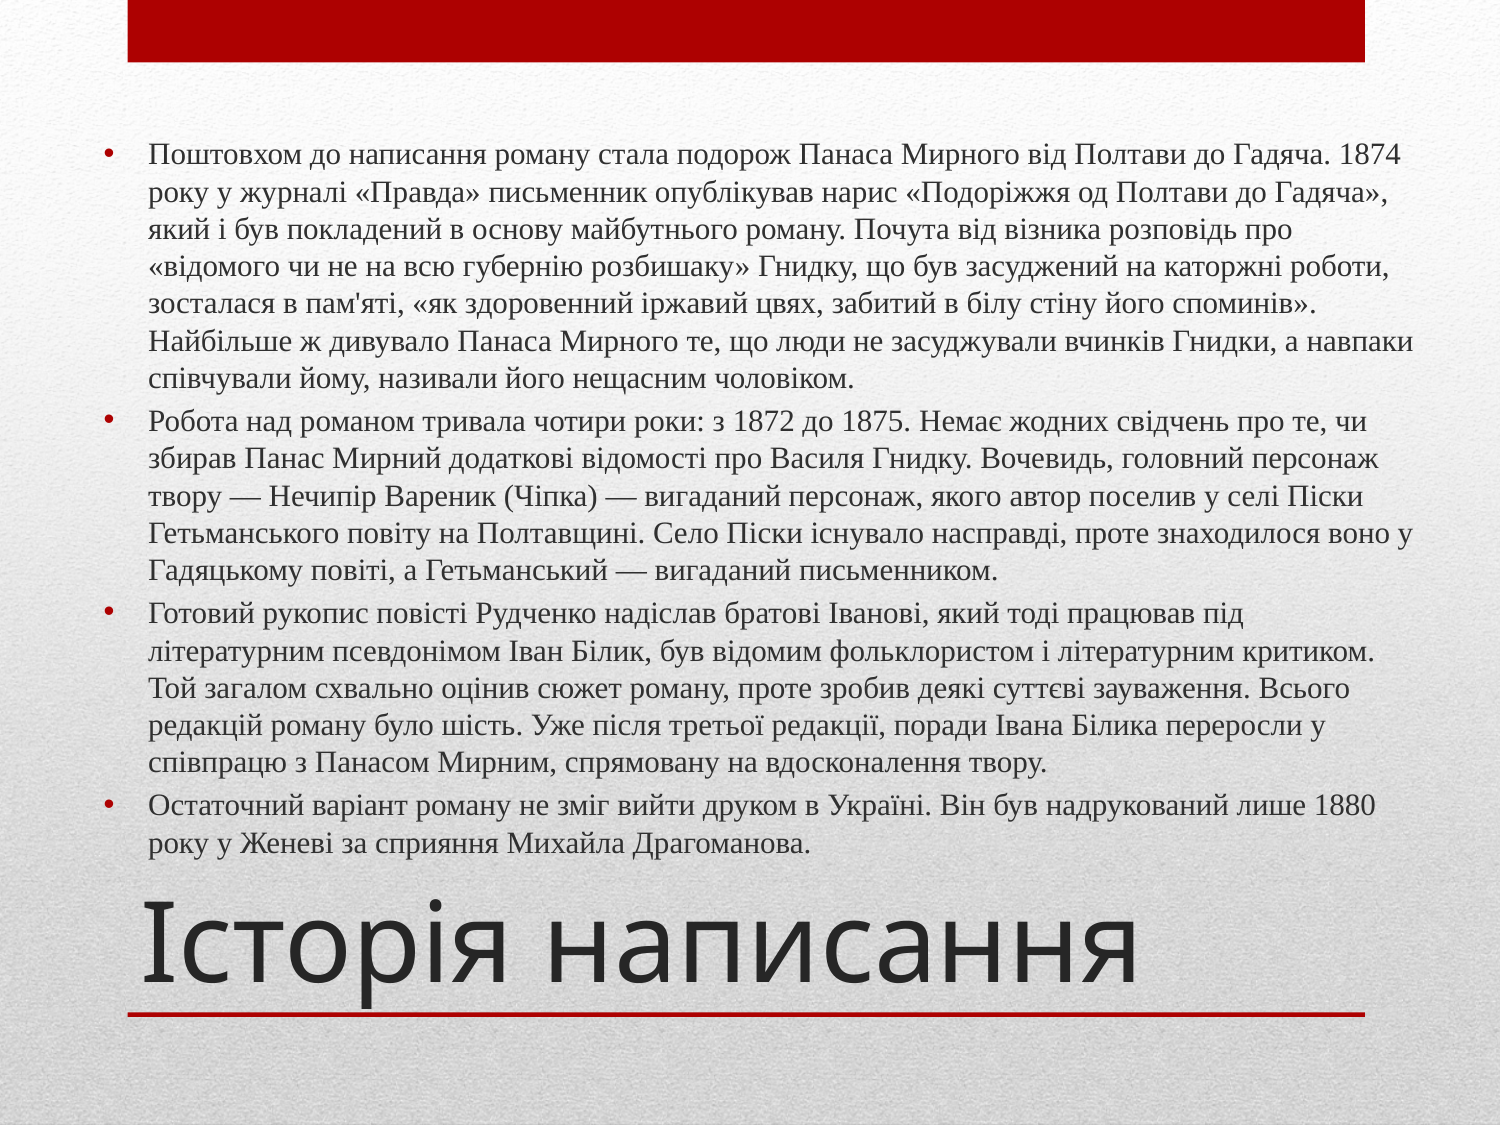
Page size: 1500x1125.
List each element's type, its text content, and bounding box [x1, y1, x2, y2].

title Історія написання [125, 868, 1238, 1013]
list Поштовхом до написання роману стала подорож Панаса Мирного від Полтави до Гадяча. 1874 року у журналі «Правда» письменник опублікував нарис «Подоріжжя од Полтави до Гадяча», який і був покладений в основу майбутнього роману. Почута від візника розповідь про «відомого чи не на всю губернію розбишаку» Гнидку, що був засуджений на каторжні роботи, зосталася в пам'яті, «як здоровенний іржавий цвях, забитий в білу стіну його споминів». Найбільше ж дивувало Панаса Мирного те, що люди не засуджували вчинків Гнидки, а навпаки співчували йому, називали його нещасним чоловіком. Робота над романом тривала чотири роки: з 1872 до 1875. Немає жодних свідчень про те, чи збирав Панас Мирний додаткові відомості про Василя Гнидку. Вочевидь, головний персонаж твору — Нечипір Вареник (Чіпка) — вигаданий персонаж, якого автор поселив у селі Піски Гетьманського повіту на Полтавщині. Село Піски існувало насправді, проте знаходилося воно у Гадяцькому повіті, а Гетьманський — вигаданий письменником. Готовий рукопис повісті Рудченко надіслав братові Іванові, який тоді працював під літературним псевдонімом Іван Білик, був відомим фольклористом і літературним критиком. Той загалом схвально оцінив сюжет роману, проте зробив деякі суттєві зауваження. Всього редакцій роману було шість. Уже після третьої редакції, поради Івана Білика переросли у співпрацю з Панасом Мирним, спрямовану на вдосконалення твору. Остаточний варіант роману не зміг вийти друком в Україні. Він був надрукований лише 1880 року у Женеві за сприяння Михайла Драгоманова. [88, 125, 1437, 868]
